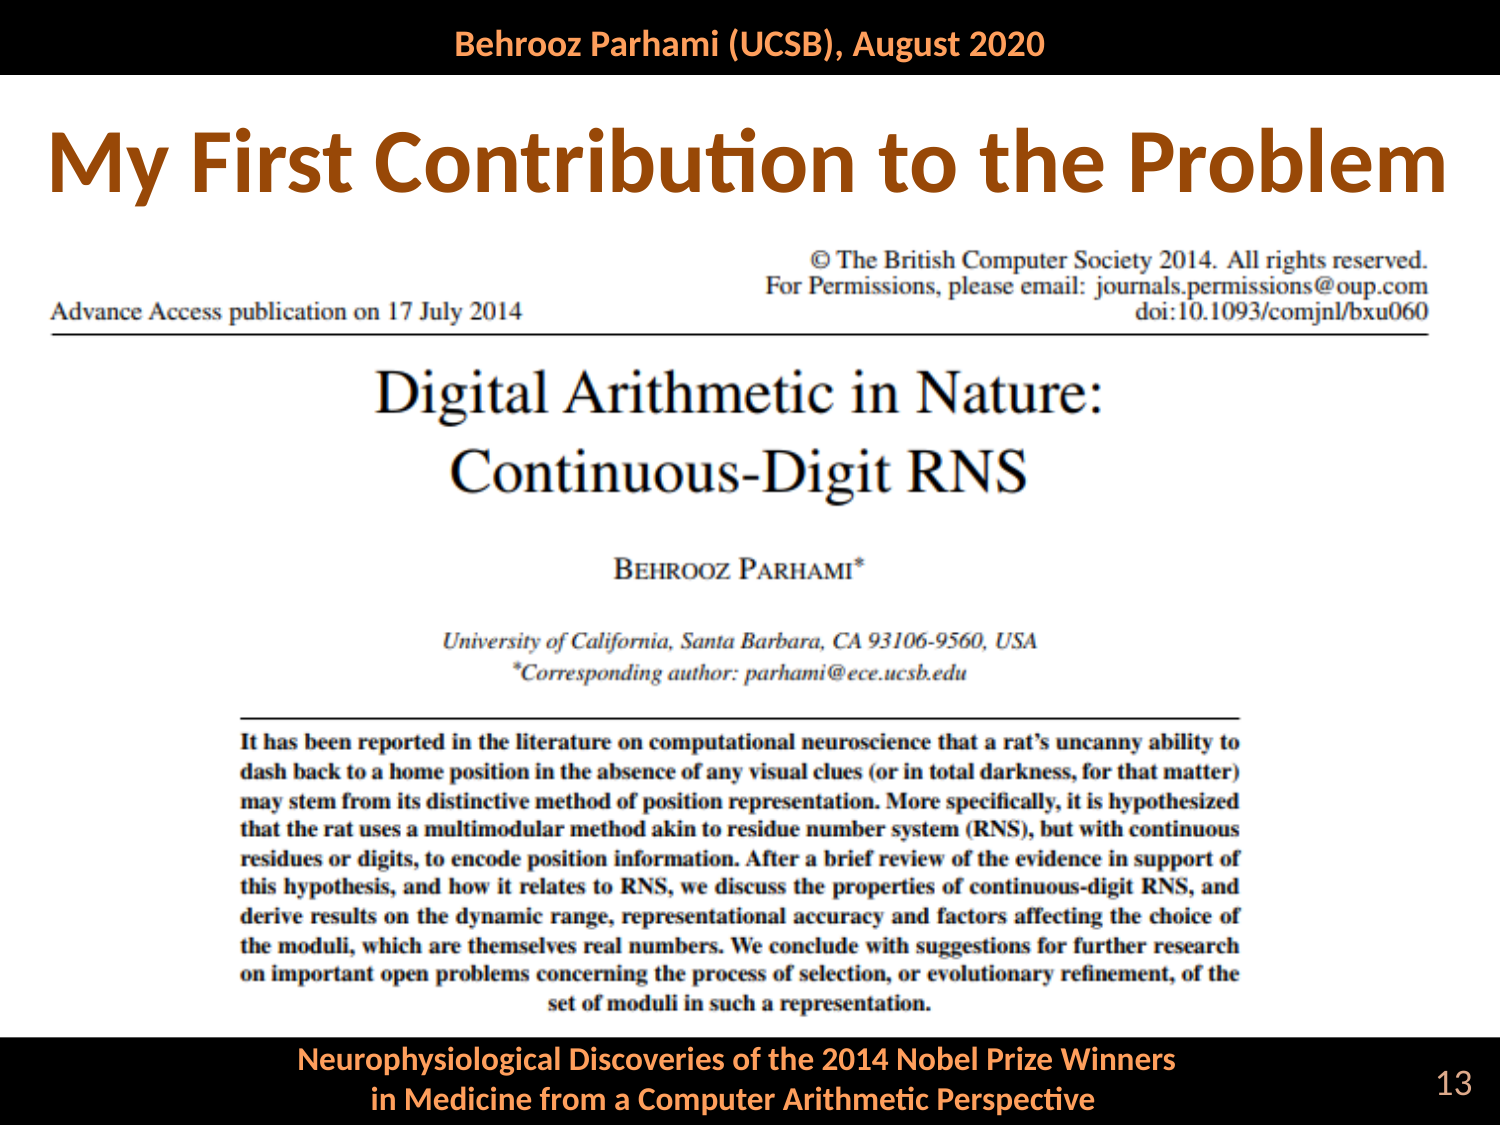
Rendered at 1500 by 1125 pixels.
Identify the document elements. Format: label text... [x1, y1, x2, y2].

picture [38, 235, 1459, 1025]
title My First Contribution to the Problem [10, 75, 1488, 236]
slide_number 13 [1137, 1050, 1488, 1110]
